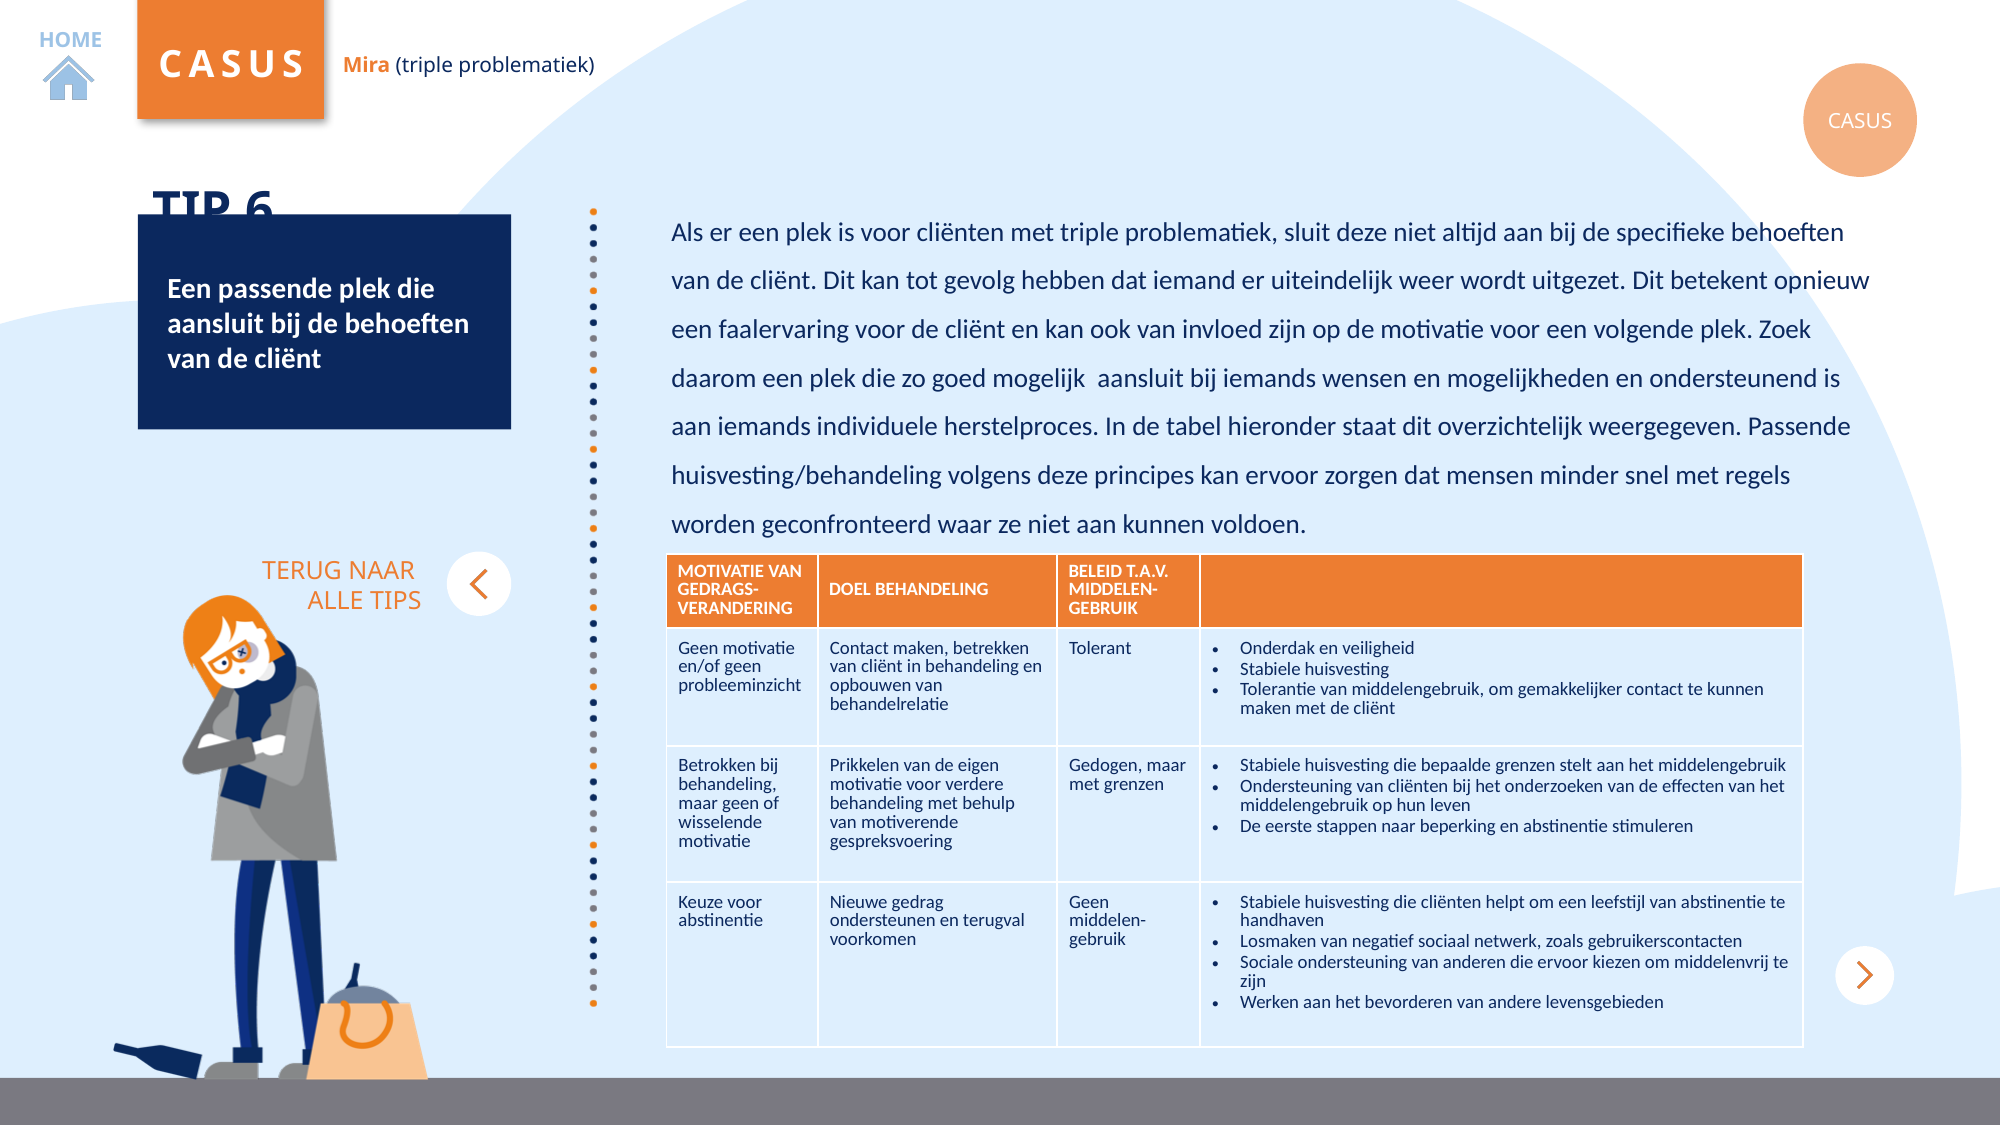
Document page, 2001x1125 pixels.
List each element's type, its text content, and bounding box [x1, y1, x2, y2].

table_cell Prikkelen van de eigen motivatie voor verdere behandeling met behulp van motiverende gespreksvoering [819, 747, 1056, 881]
table_header MOTIVATIE VAN GEDRAGS-VERANDERING [667, 555, 817, 627]
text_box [164, 546, 512, 623]
table_cell Keuze voor abstinentie [667, 883, 817, 1046]
table_cell Gedogen, maar met grenzen [1058, 747, 1199, 881]
table_cell Contact maken, betrekken van cliënt in behandeling en opbouwen van behandelrelatie [819, 629, 1056, 745]
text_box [1835, 946, 1895, 1005]
table_cell Geen middelen-gebruik [1058, 883, 1199, 1046]
table_cell Betrokken bij behandeling, maar geen of wisselende motivatie [667, 747, 817, 881]
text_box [137, 140, 512, 430]
table_header BELEID T.A.V. MIDDELEN-GEBRUIK [1058, 555, 1199, 627]
picture [590, 200, 596, 1005]
table_header DOEL BEHANDELING [819, 555, 1056, 627]
text_box [1672, 886, 2000, 1077]
table_cell Geen motivatie en/of geen probleeminzicht [667, 629, 817, 745]
picture [112, 594, 429, 1081]
table_cell Tolerant [1058, 629, 1199, 745]
table_cell Stabiele huisvesting die bepaalde grenzen stelt aan het middelengebruik Ondersteuning van cliënten bij het onderzoeken van de effecten van het middelengebruik op hun leven De eerste stappen naar beperking en abstinentie stimuleren [1201, 747, 1802, 881]
text_box [0, 1077, 2000, 1125]
text_box Mira (triple problematiek) [327, 47, 618, 85]
text_box Als er een plek is voor cliënten met triple problematiek, sluit deze niet altijd aan bij de specifieke behoeften van de cliënt. Dit kan tot gevolg hebben dat iemand er uiteindelijk weer wordt uitgezet. Dit betekent opnieuw een faalervaring voor de cliënt en kan ook van invloed zijn op de motivatie voor een volgende plek. Zoek daarom een plek die zo goed mogelijk aansluit bij iemands wensen en mogelijkheden en ondersteunend is aan iemands individuele herstelproces. In de tabel hieronder staat dit overzichtelijk weergegeven. Passende huisvesting/behandeling volgens deze principes kan ervoor zorgen dat mensen minder snel met regels worden geconfronteerd waar ze niet aan kunnen voldoen. [670, 197, 1878, 505]
picture [39, 48, 98, 107]
table_cell Nieuwe gedrag ondersteunen en terugval voorkomen [819, 883, 1056, 1046]
table_cell Onderdak en veiligheid Stabiele huisvesting Tolerantie van middelengebruik, om gemakkelijker contact te kunnen maken met de cliënt [1201, 629, 1802, 745]
table_cell Stabiele huisvesting die cliënten helpt om een leefstijl van abstinentie te handhaven Losmaken van negatief sociaal netwerk, zoals gebruikerscontacten Sociale ondersteuning van anderen die ervoor kiezen om middelenvrij te zijn Werken aan het bevorderen van andere levensgebieden [1201, 883, 1802, 1046]
table_header [1201, 555, 1802, 627]
text_box CASUS [1802, 62, 1919, 178]
